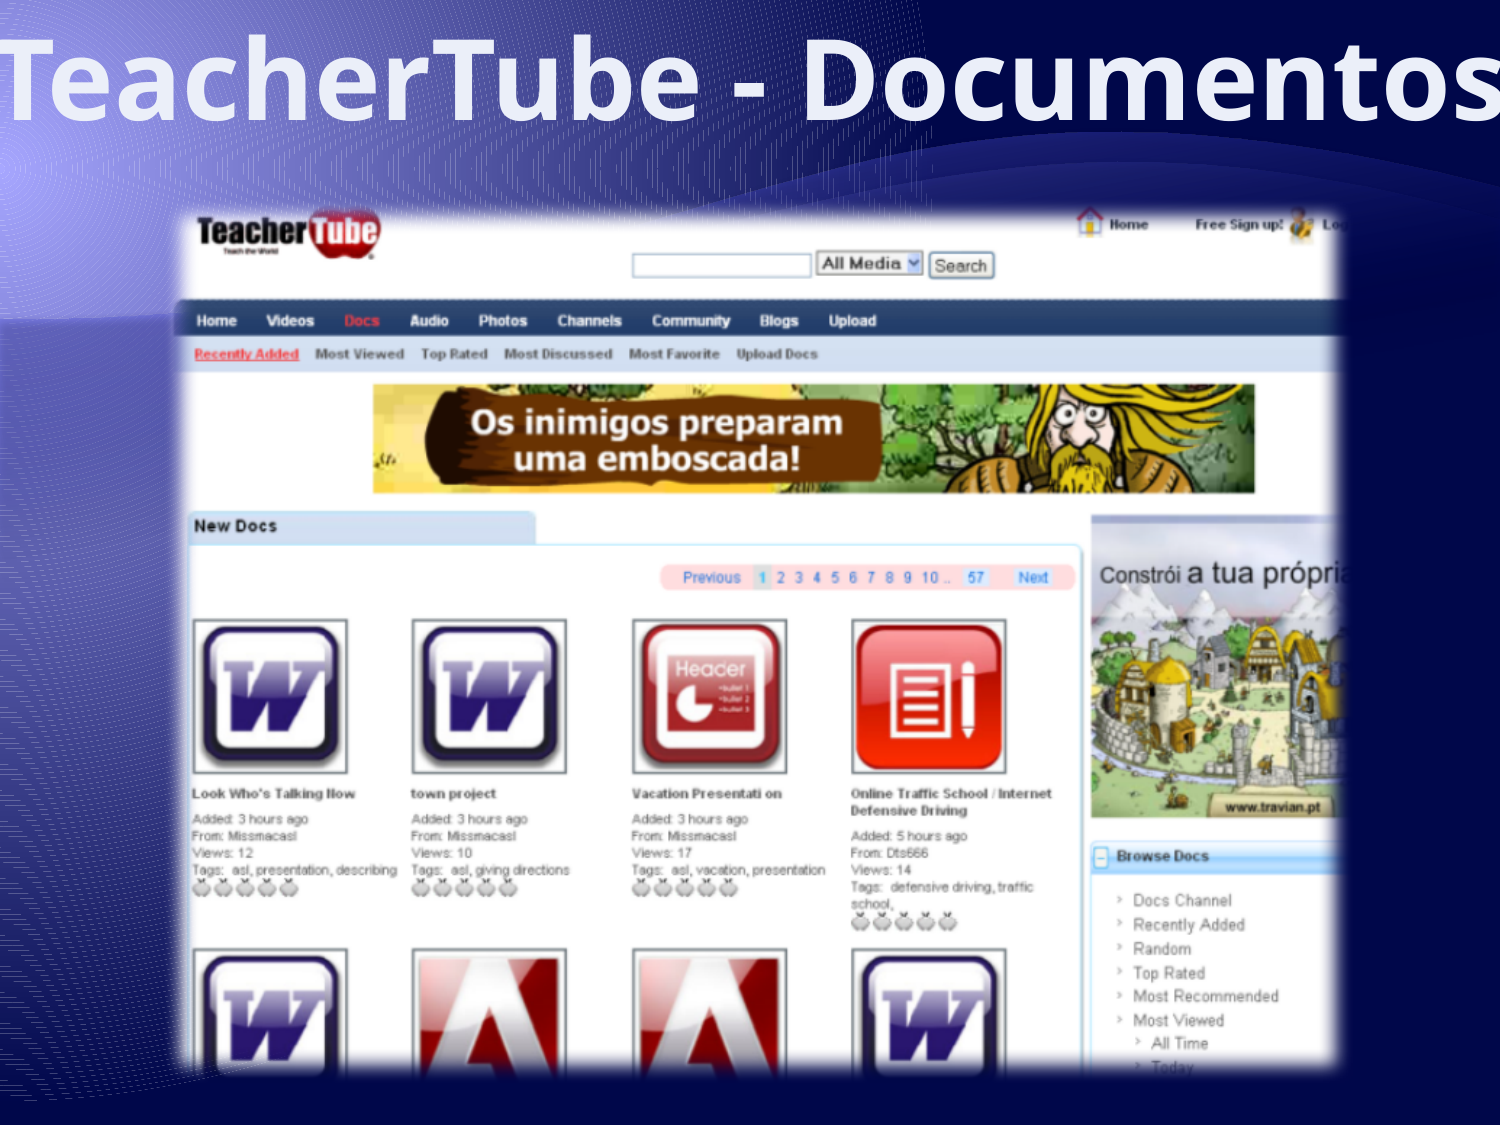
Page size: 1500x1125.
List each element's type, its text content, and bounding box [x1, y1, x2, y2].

text_box TeacherTube - Documentos [0, 0, 1500, 150]
picture [163, 198, 1354, 1083]
